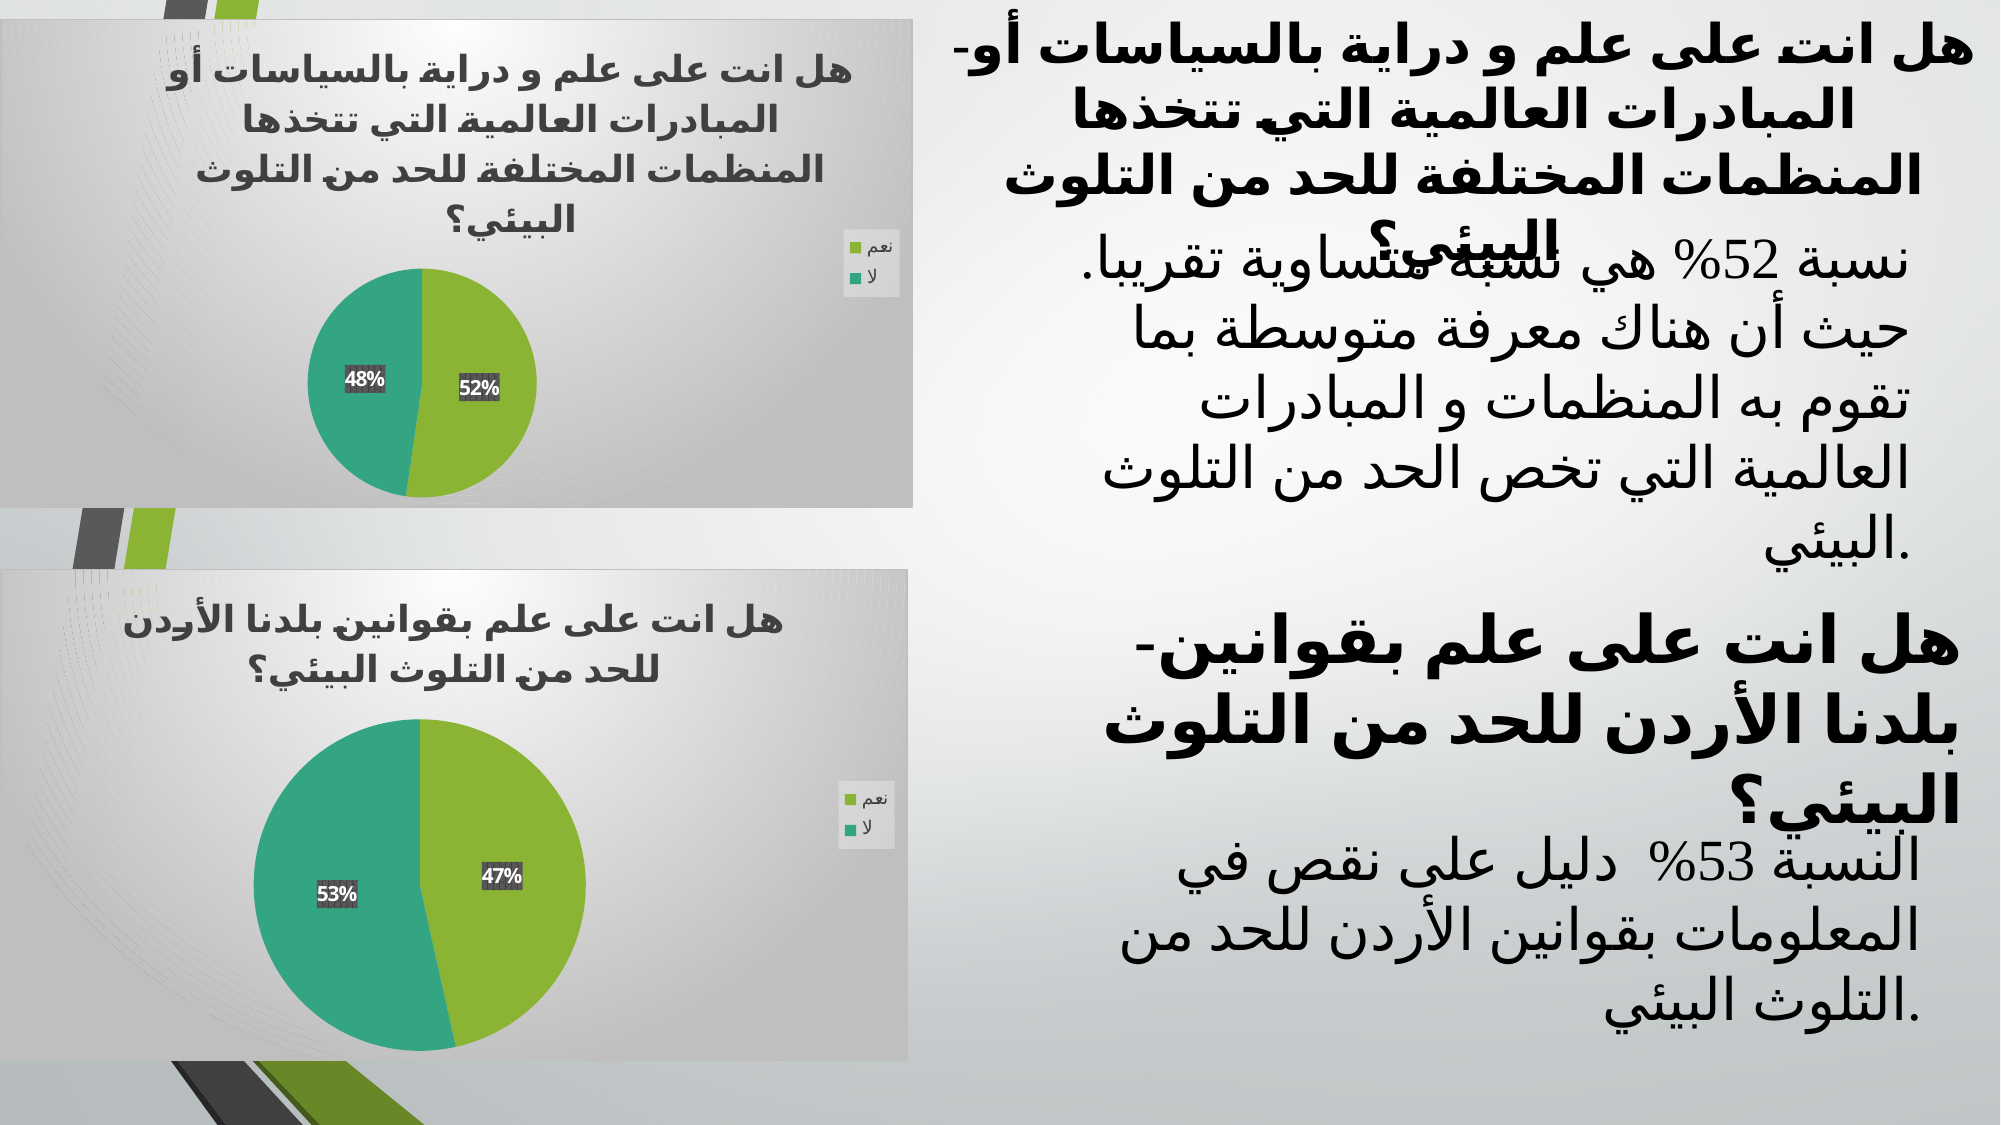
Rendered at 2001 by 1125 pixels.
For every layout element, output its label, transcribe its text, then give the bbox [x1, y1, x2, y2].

chart [0, 18, 914, 509]
list نسبة 52% هي نسبة متساوية تقريبا. حيث أن هناك معرفة متوسطة بما تقوم به المنظمات و المبادرات العالمية التي تخص الحد من التلوث البيئي. [1055, 308, 1928, 483]
text_box -هل انت على علم بقوانين بلدنا الأردن للحد من التلوث البيئي؟ [999, 589, 1979, 845]
text_box النسبة 53% دليل على نقص في المعلومات بقوانين الأردن للحد من التلوث البيئي. [1055, 815, 1938, 1040]
title -هل انت على علم و دراية بالسياسات أو المبادرات العالمية التي تتخذها المنظمات المختلفة للحد من التلوث البيئي؟ [929, 0, 2000, 280]
chart [0, 568, 909, 1062]
